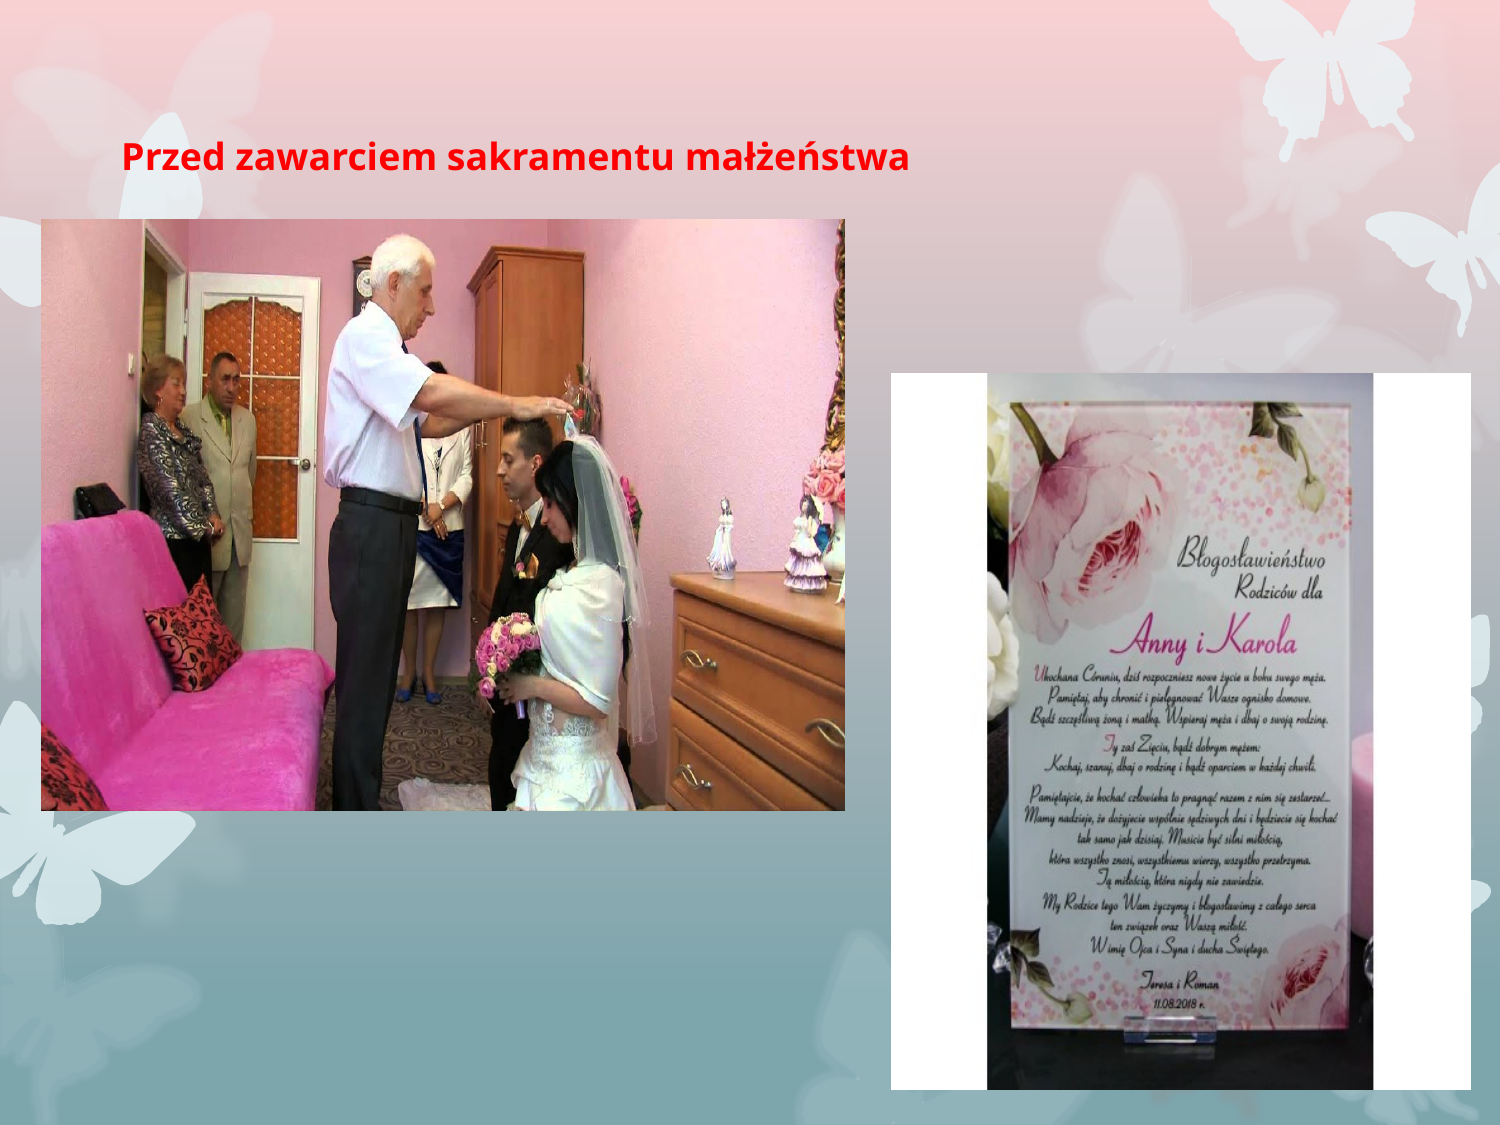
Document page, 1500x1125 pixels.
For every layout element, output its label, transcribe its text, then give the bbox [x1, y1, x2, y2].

picture [890, 372, 1471, 1090]
picture [40, 219, 845, 811]
text_box Przed zawarciem sakramentu małżeństwa [106, 125, 927, 186]
